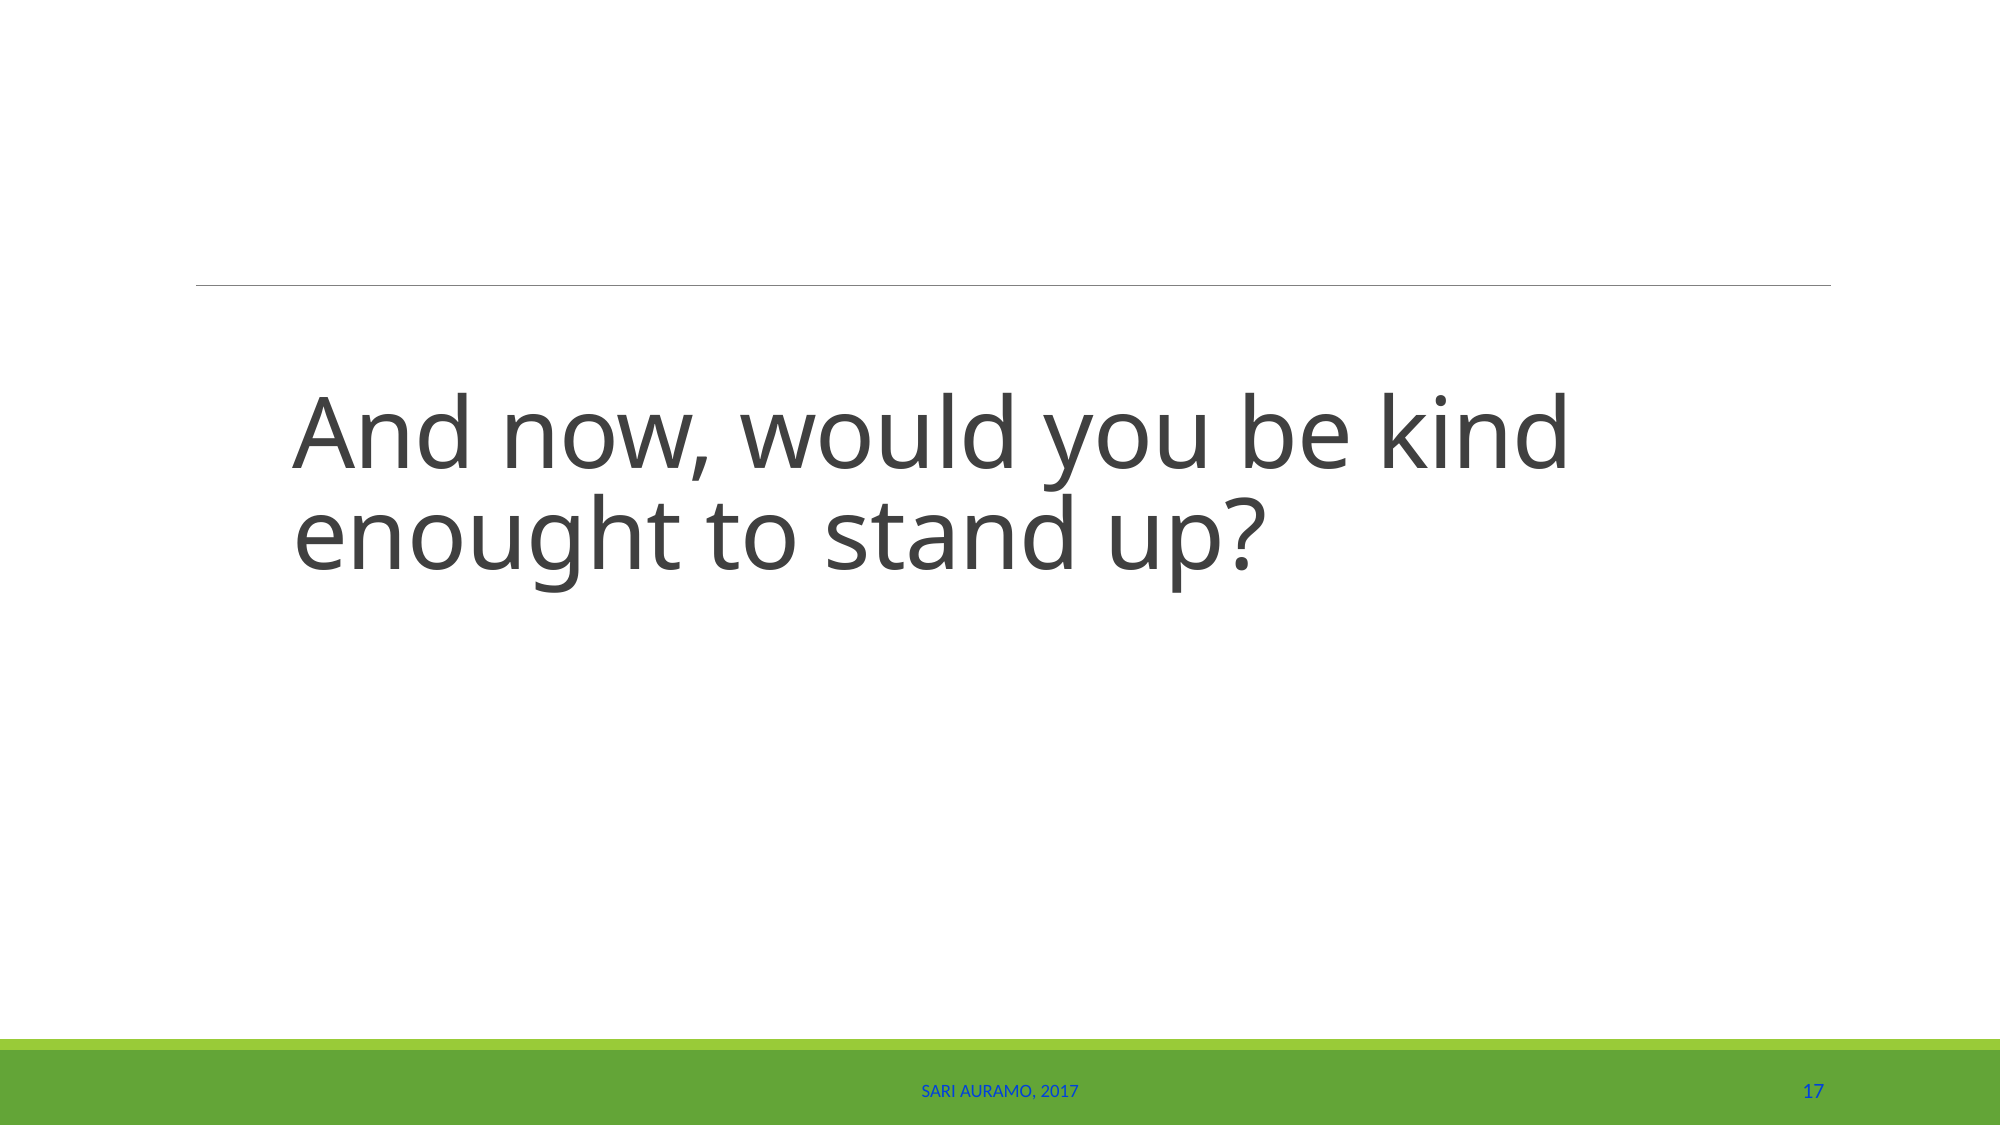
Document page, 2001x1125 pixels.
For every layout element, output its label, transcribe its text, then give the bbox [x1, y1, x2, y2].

footer Sari Auramo, 2017 [604, 1059, 1396, 1120]
slide_number 17 [1624, 1059, 1840, 1120]
title And now, would you be kind enought to stand up? [277, 379, 1678, 597]
